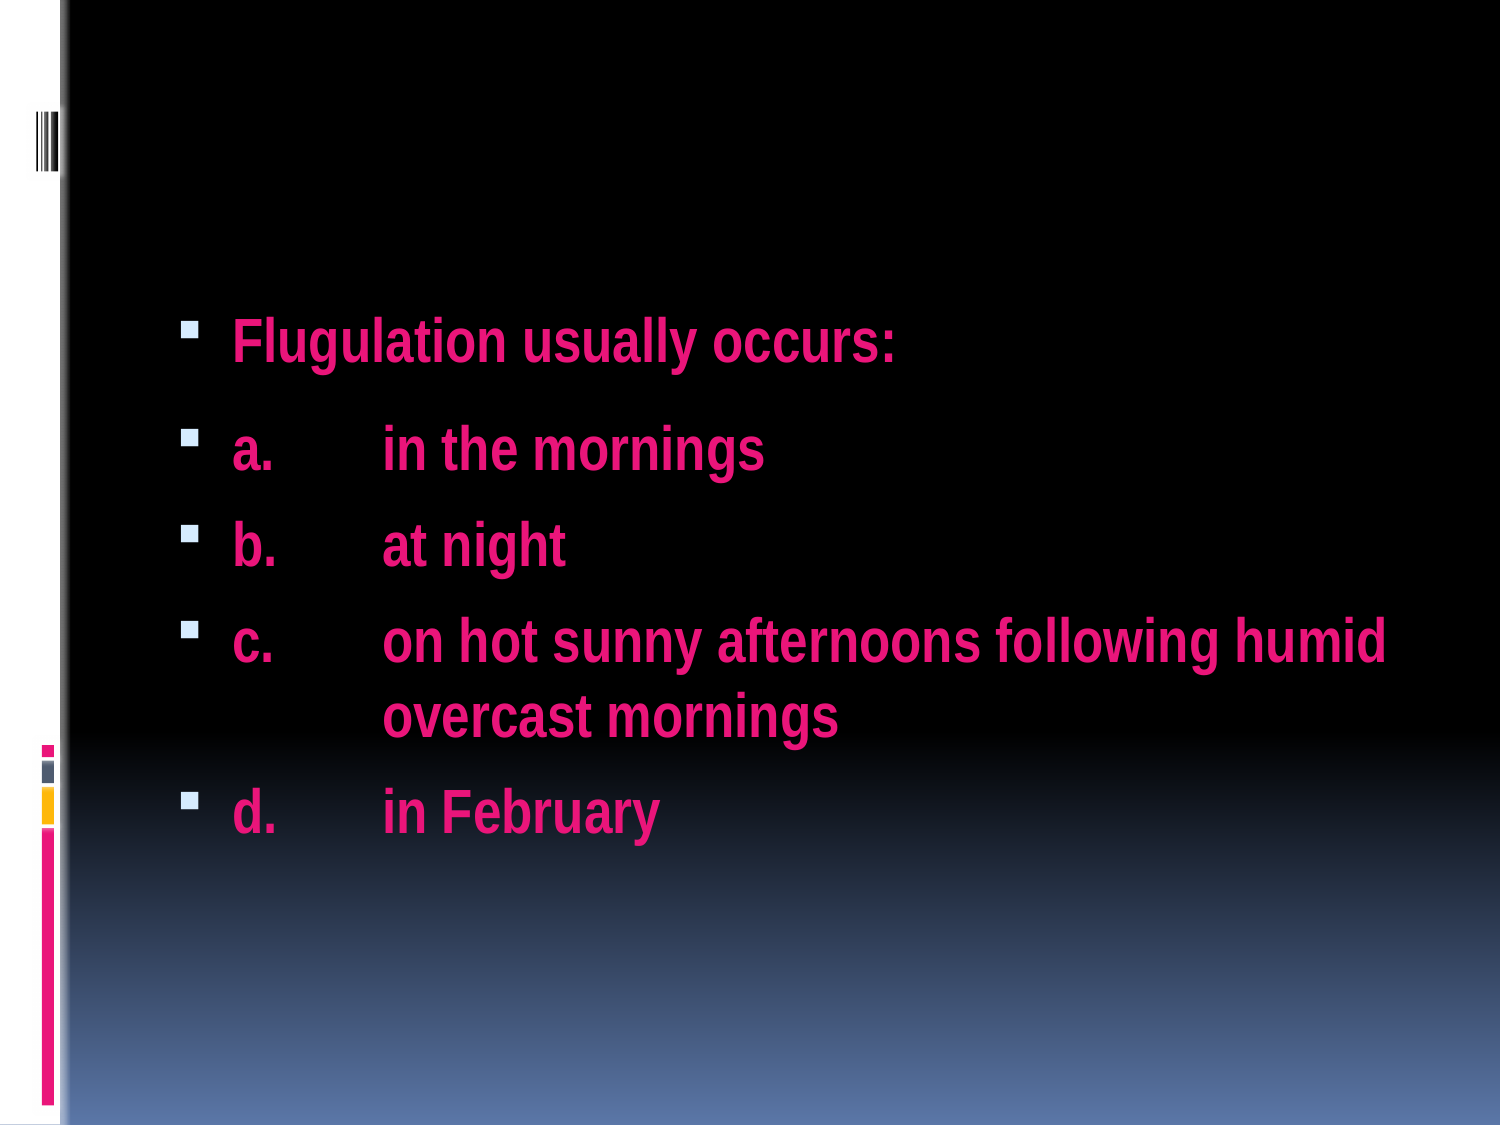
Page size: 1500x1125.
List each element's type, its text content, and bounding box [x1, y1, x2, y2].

list Flugulation usually occurs: a. in the mornings b. at night c. on hot sunny afternoons following humid overcast mornings d. in February [150, 292, 1425, 1043]
